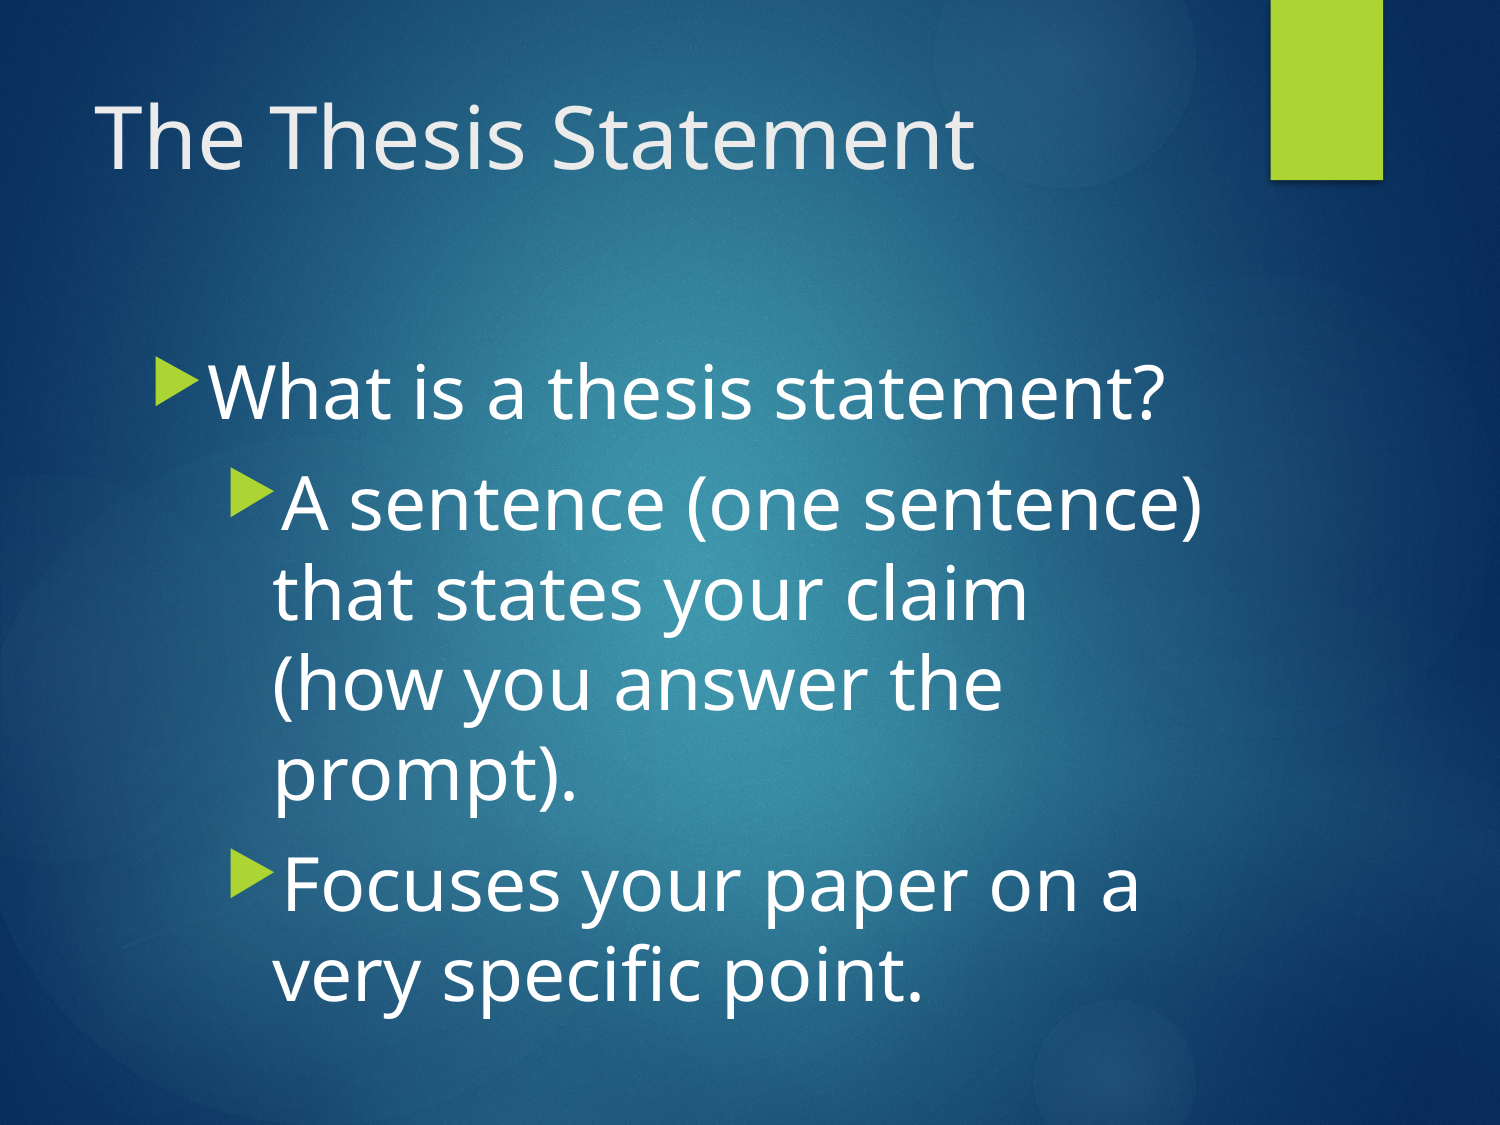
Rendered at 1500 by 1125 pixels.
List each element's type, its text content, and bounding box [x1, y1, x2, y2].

list What is a thesis statement? A sentence (one sentence) that states your claim (how you answer the prompt). Focuses your paper on a very specific point. [135, 336, 1237, 1025]
title The Thesis Statement [79, 74, 1237, 304]
